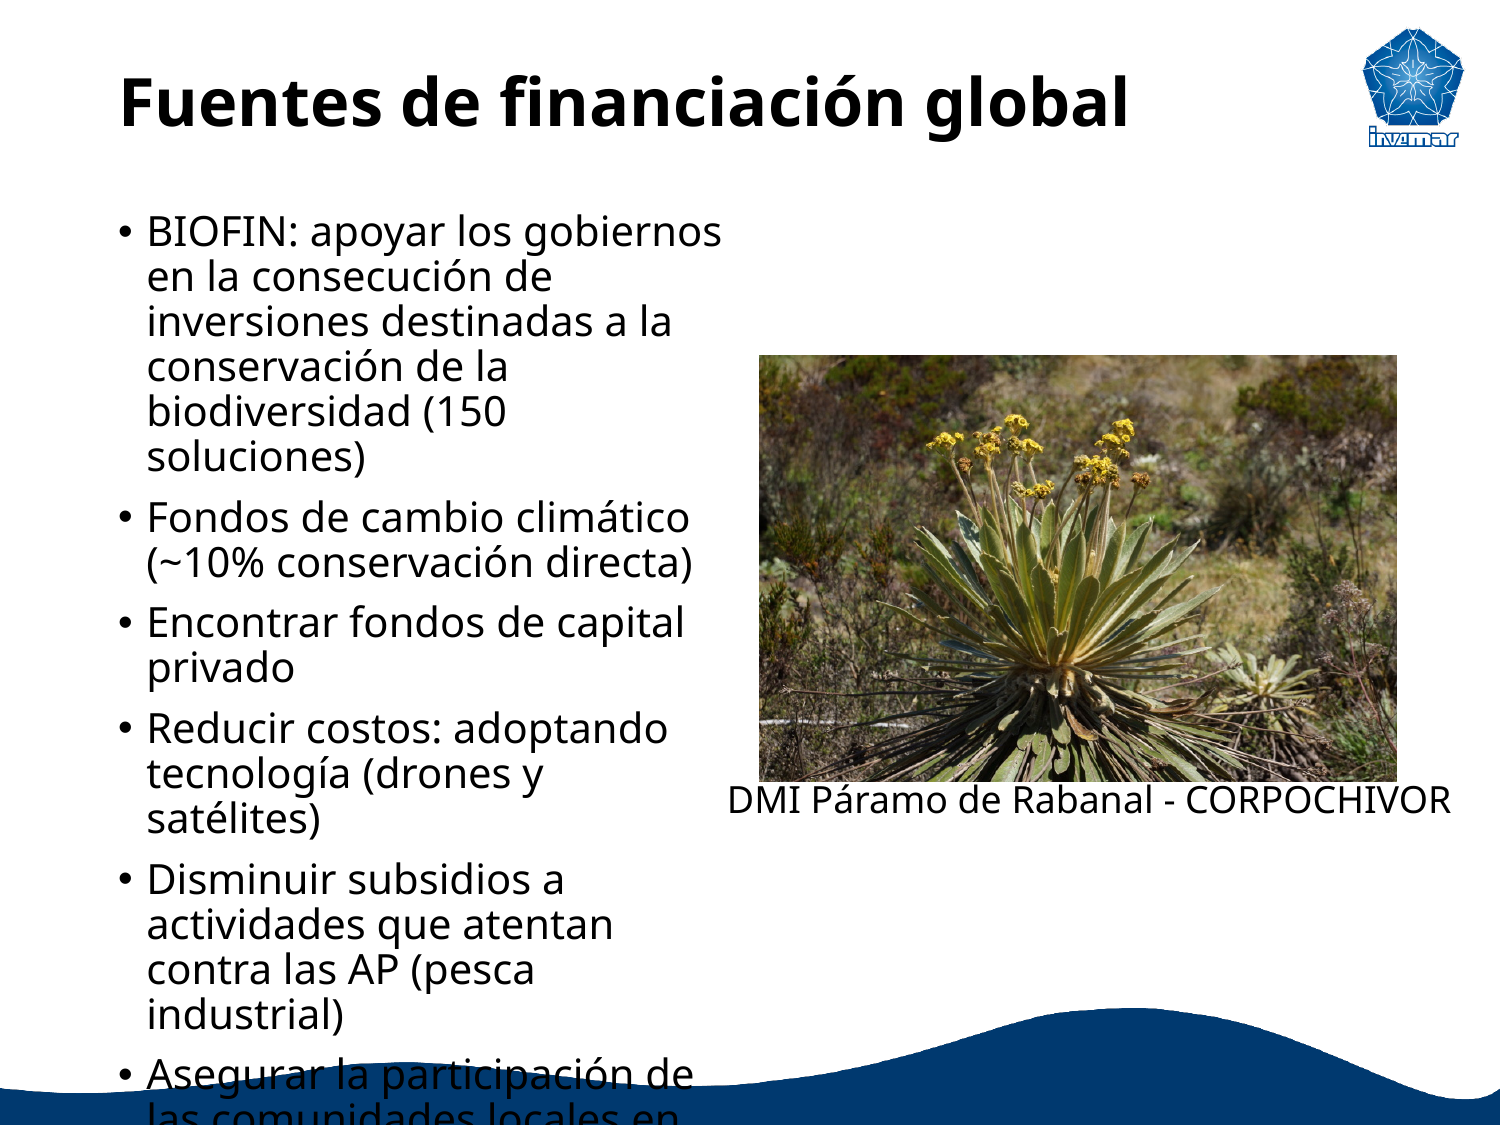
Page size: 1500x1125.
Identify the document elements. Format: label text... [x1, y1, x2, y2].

title Fuentes de financiación global [103, 23, 1358, 186]
picture [0, 997, 1500, 1125]
text_box DMI Páramo de Rabanal - CORPOCHIVOR [712, 768, 1467, 829]
picture [1358, 23, 1469, 151]
list BIOFIN: apoyar los gobiernos en la consecución de inversiones destinadas a la conservación de la biodiversidad (150 soluciones) Fondos de cambio climático (~10% conservación directa) Encontrar fondos de capital privado Reducir costos: adoptando tecnología (drones y satélites) Disminuir subsidios a actividades que atentan contra las AP (pesca industrial) Asegurar la participación de las comunidades locales en planes de gestión [103, 203, 741, 1014]
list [759, 355, 1397, 782]
